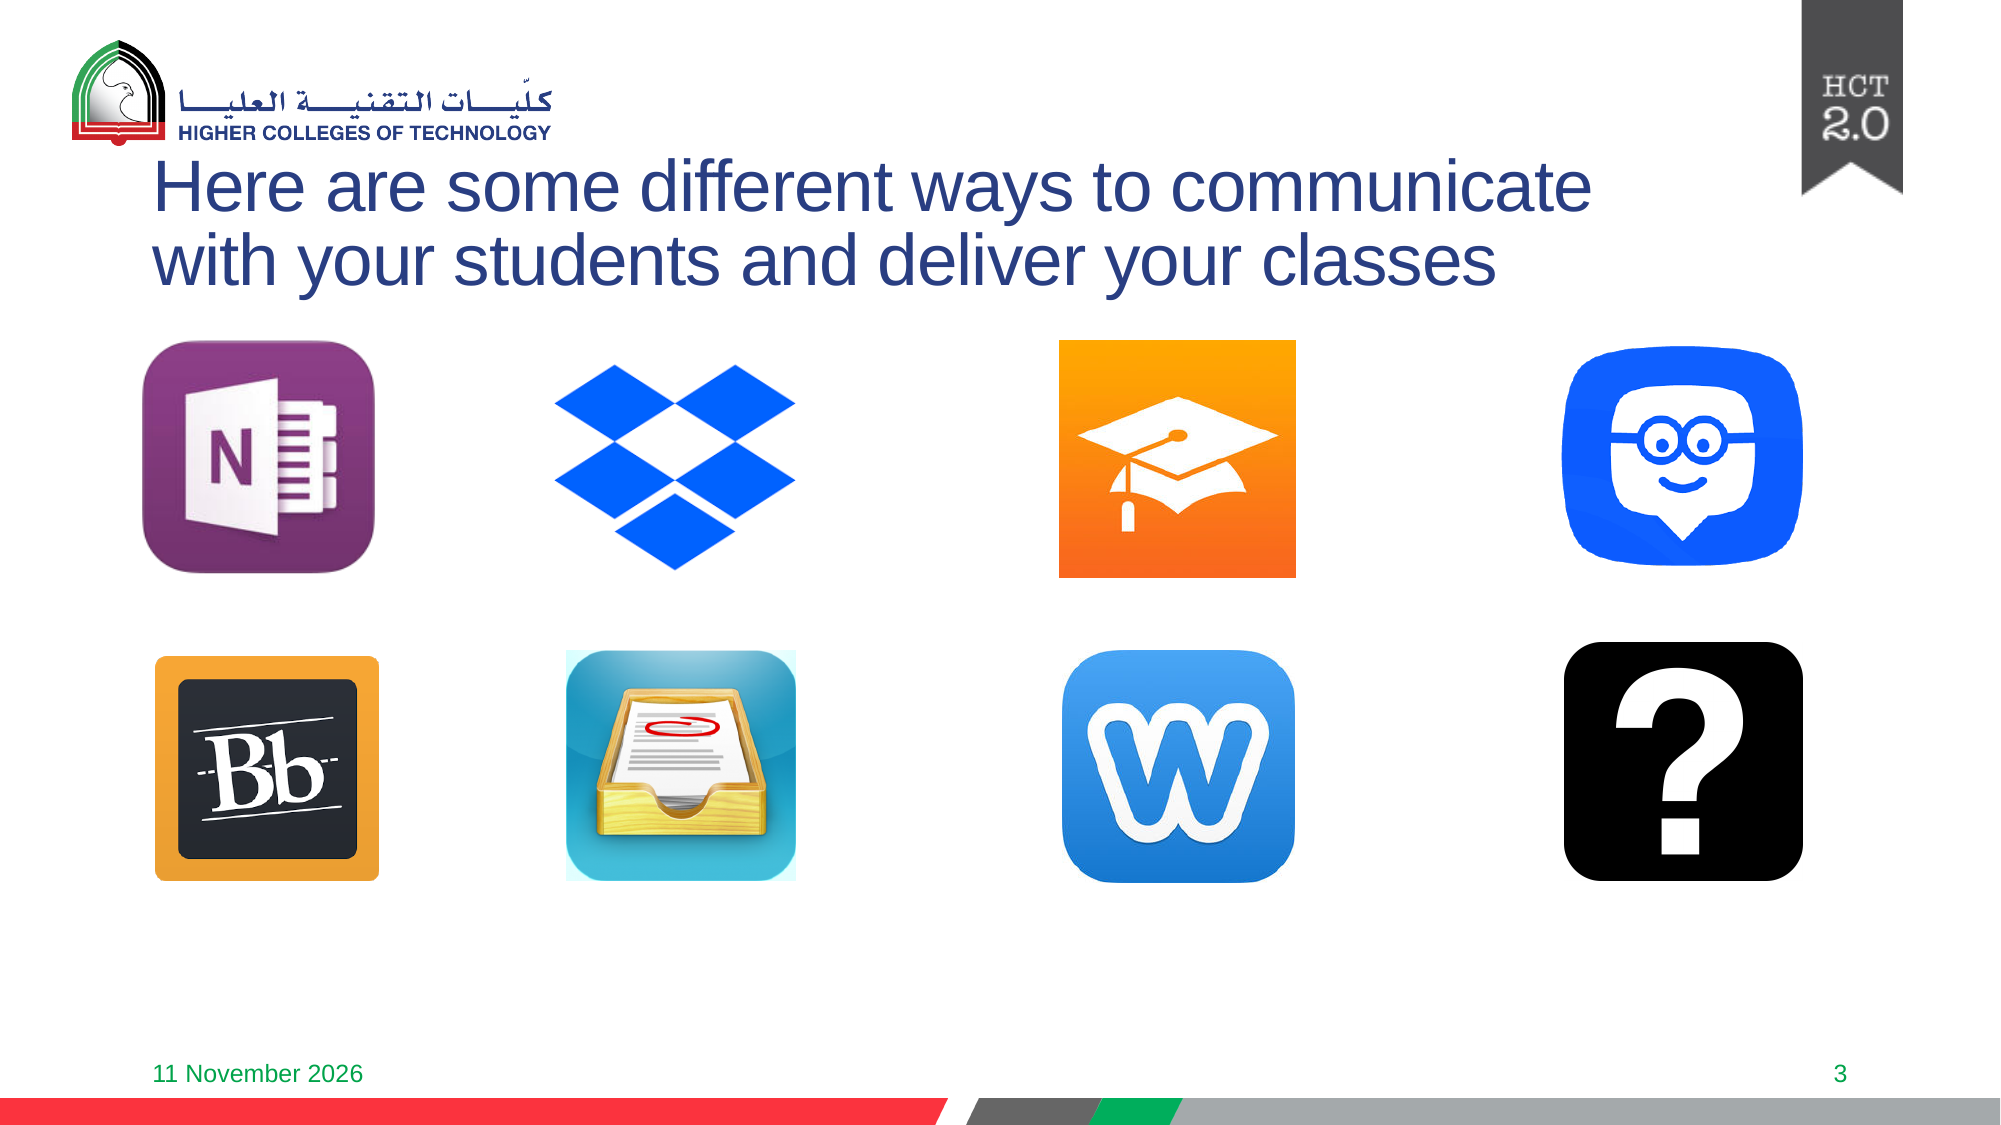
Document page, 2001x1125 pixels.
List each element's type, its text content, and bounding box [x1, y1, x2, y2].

picture [1058, 340, 1297, 578]
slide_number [137, 1042, 675, 1103]
picture [1560, 335, 1803, 578]
picture [1564, 642, 1803, 881]
picture [154, 656, 380, 881]
title Here are some different ways to communicate with your students and deliver your classes [137, 90, 1645, 308]
picture [1061, 649, 1296, 884]
slide_number 3 [1325, 1042, 1863, 1103]
picture [72, 40, 552, 146]
picture [565, 649, 797, 881]
picture [136, 333, 380, 580]
picture [553, 354, 797, 580]
